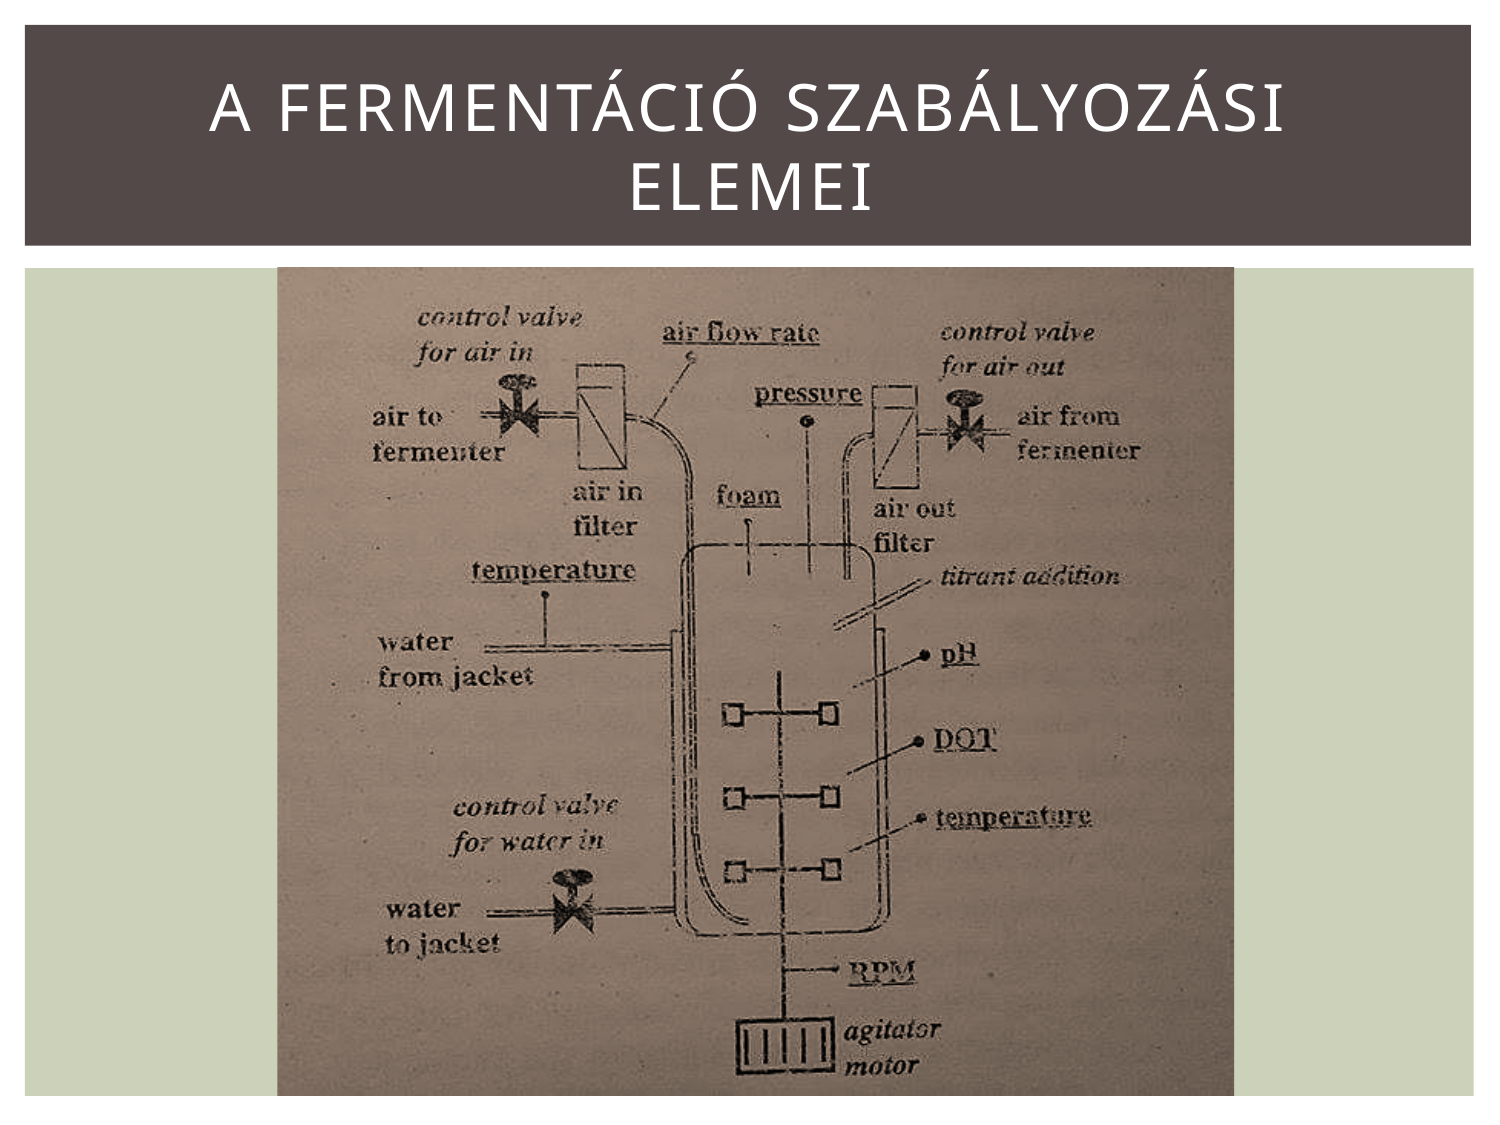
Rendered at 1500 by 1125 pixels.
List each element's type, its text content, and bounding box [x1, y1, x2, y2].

title A Fermentáció szabályozási elemei [62, 58, 1438, 232]
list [277, 266, 1235, 1096]
